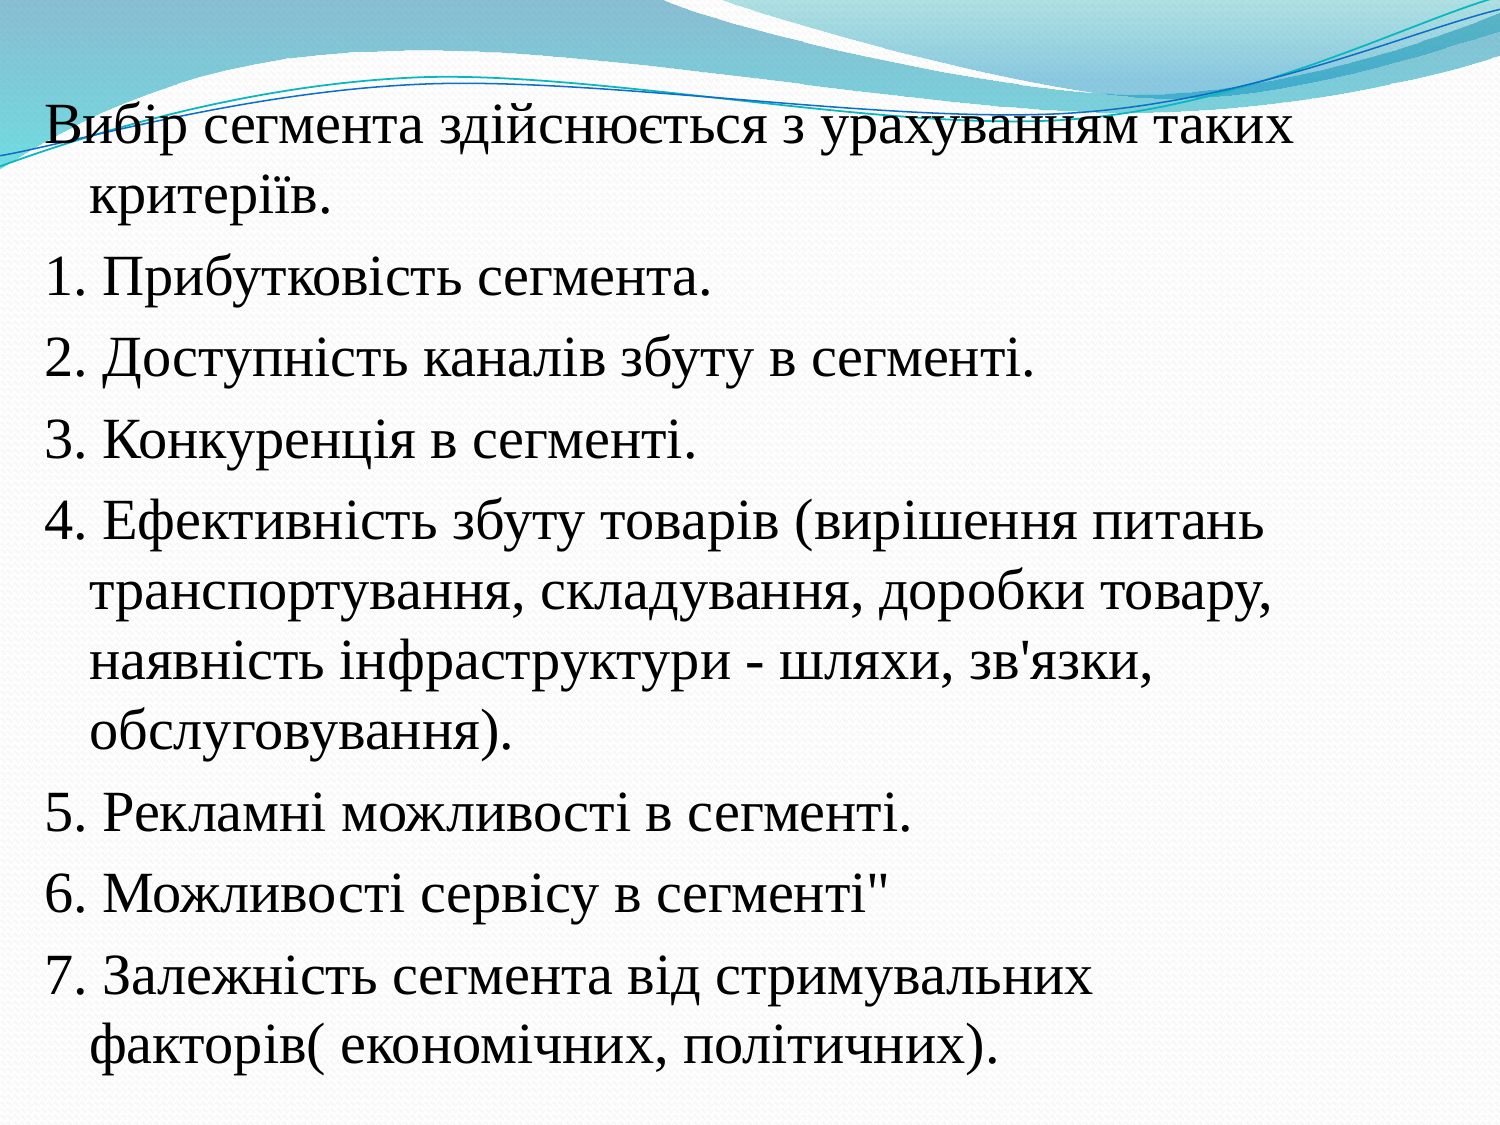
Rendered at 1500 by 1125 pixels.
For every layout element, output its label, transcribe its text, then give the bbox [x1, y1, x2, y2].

list Вибір сегмента здійснюється з урахуванням таких критеріїв. 1. Прибутковість сегмента. 2. Доступність каналів збуту в сегменті. 3. Конкуренція в сегменті. 4. Ефективність збуту товарів (вирішення питань транспортування, складування, доробки товару, наявність інфраструктури - шляхи, зв'язки, обслуговування). 5. Рекламні можливості в сегменті. 6. Можливості сервісу в сегменті" 7. Залежність сегмента від стримувальних факторів( економічних, політичних). [29, 78, 1500, 1094]
